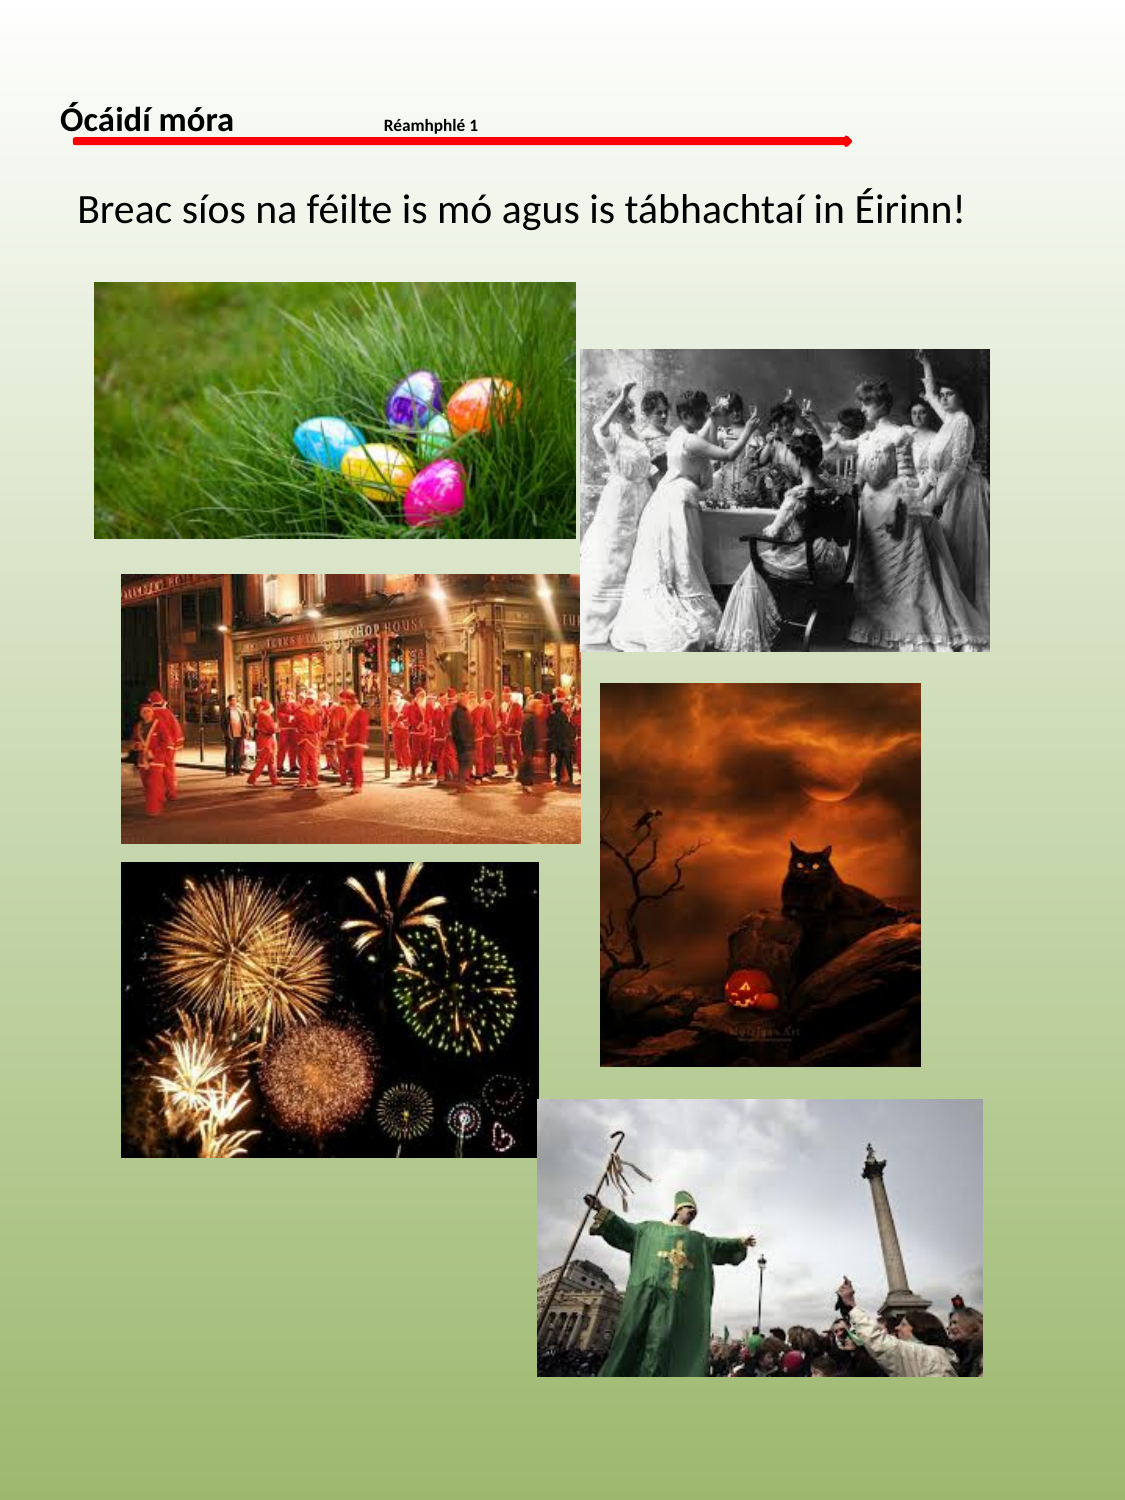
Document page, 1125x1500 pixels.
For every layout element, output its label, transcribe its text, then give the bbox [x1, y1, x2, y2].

picture [599, 683, 921, 1067]
picture [120, 349, 991, 845]
text_box [72, 135, 853, 147]
picture [94, 282, 577, 540]
text_box Breac síos na féilte is mó agus is tábhachtaí in Éirinn! [62, 174, 1075, 290]
text_box Ócáidí móra Réamhphlé 1 [37, 37, 1075, 163]
picture [120, 861, 984, 1378]
